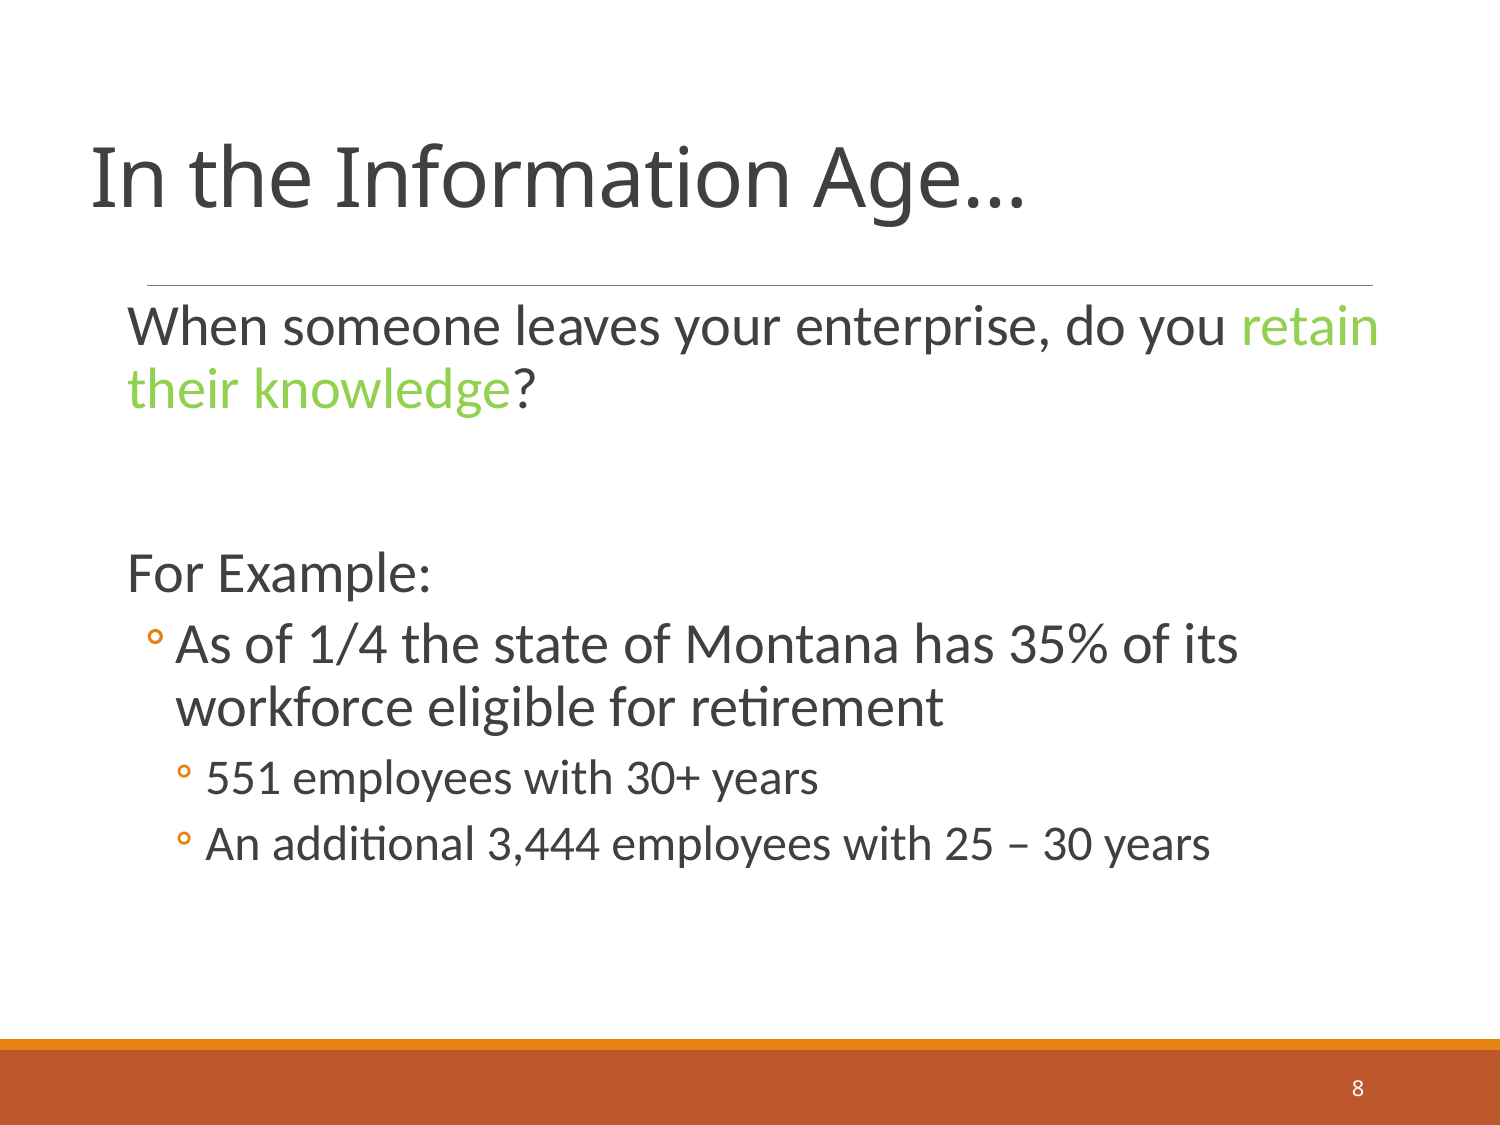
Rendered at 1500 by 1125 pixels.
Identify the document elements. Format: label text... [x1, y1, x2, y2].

title In the Information Age… [75, 45, 1275, 233]
list When someone leaves your enterprise, do you retain their knowledge? For Example: As of 1/4 the state of Montana has 35% of its workforce eligible for retirement 551 employees with 30+ years An additional 3,444 employees with 25 – 30 years [112, 287, 1425, 988]
slide_number 8 [1218, 1059, 1380, 1120]
